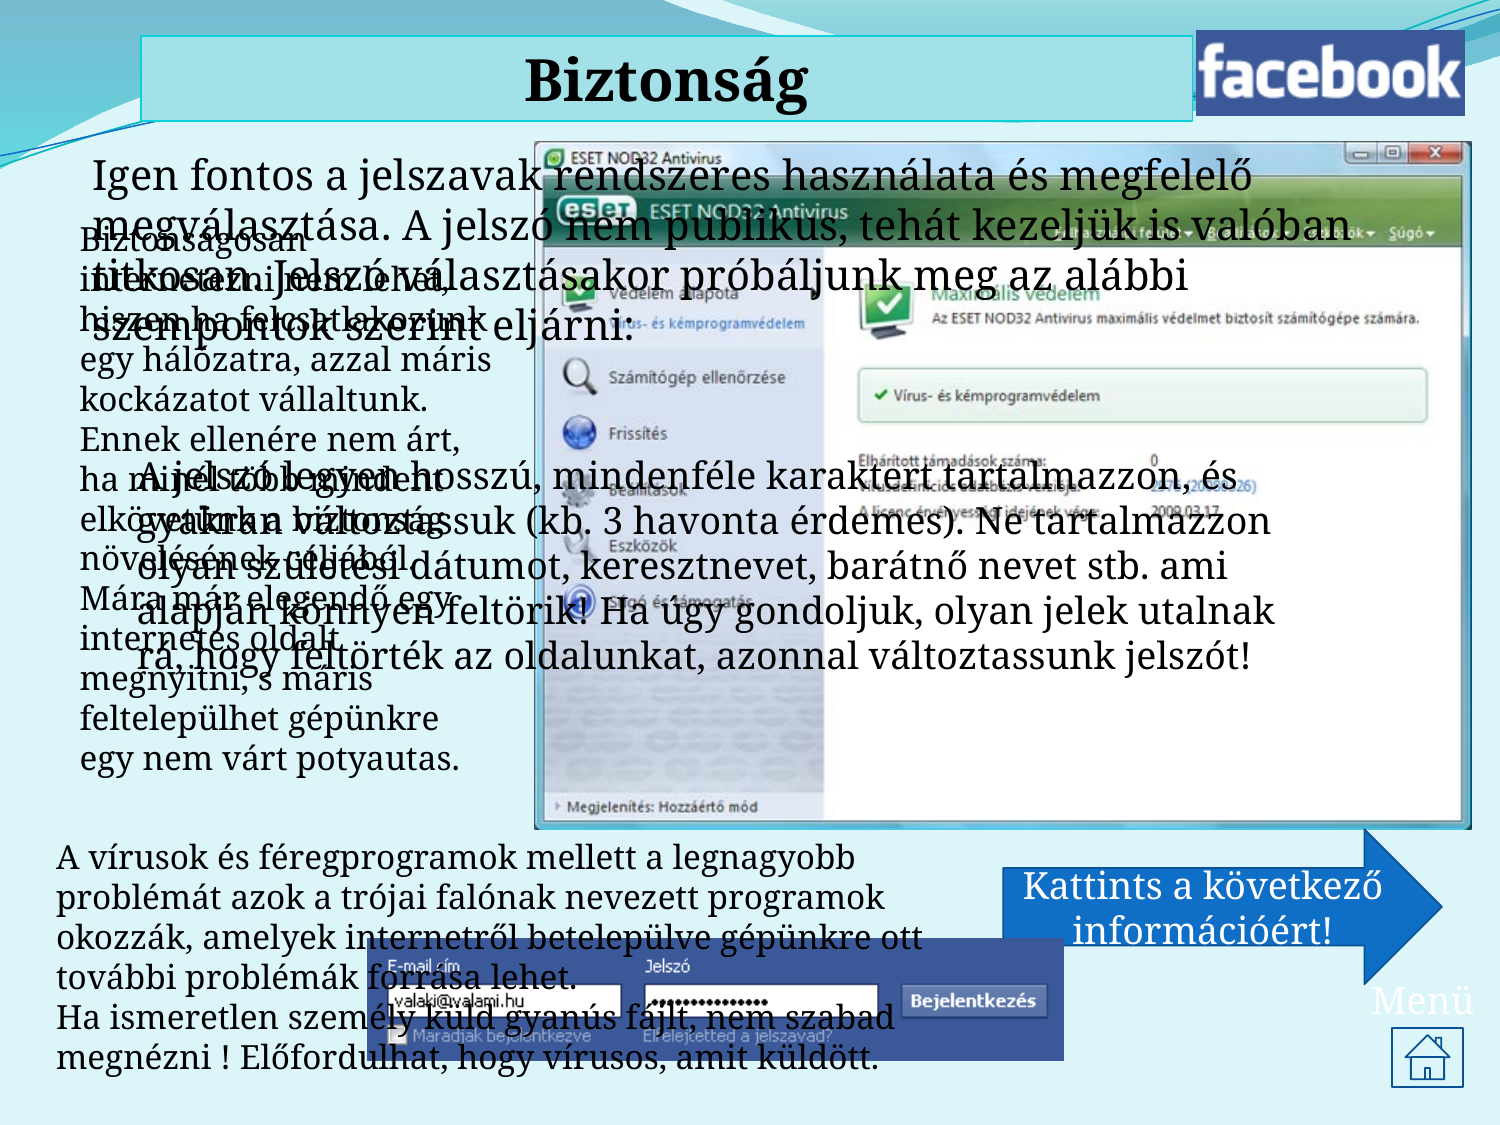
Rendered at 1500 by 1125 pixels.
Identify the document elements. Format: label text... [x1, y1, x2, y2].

text_box A jelszó legyen hosszú, mindenféle karaktert tartalmazzon, és gyakran változtassuk (kb. 3 havonta érdemes). Ne tartalmazzon olyan születési dátumot, keresztnevet, barátnő nevet stb. ami alapján könnyen feltörik! Ha úgy gondoljuk, olyan jelek utalnak rá, hogy feltörték az oldalunkat, azonnal változtassunk jelszót! [121, 444, 534, 685]
picture [534, 141, 1473, 830]
text_box Kattints a következő információért! [1002, 830, 1443, 986]
text_box A vírusok és féregprogramok mellett a legnagyobb problémát azok a trójai falónak nevezett programok okozzák, amelyek internetről betelepülve gépünkre ott további problémák forrása lehet. Ha ismeretlen személy küld gyanús fájlt, nem szabad megnézni ! Előfordulhat, hogy vírusos, amit küldött. [41, 829, 987, 1084]
picture [367, 938, 1064, 1062]
picture [1195, 30, 1466, 116]
text_box Menü [1350, 969, 1496, 1030]
text_box Biztonság [140, 35, 1193, 122]
text_box Biztonságosan internetezni nem lehet, hiszen ha felcsatlakozunk egy hálózatra, azzal máris kockázatot vállaltunk. Ennek ellenére nem árt, ha minél több mindent elkövetünk a biztonság növelésének céljából. Mára már elegendő egy internetes oldalt megnyitni, s máris feltelepülhet gépünkre egy nem várt potyautas. [64, 210, 514, 785]
text_box Igen fontos a jelszavak rendszeres használata és megfelelő megválasztása. A jelszó nem publikus, tehát kezeljük is valóban titkosan. Jelszó választásakor próbáljunk meg az alábbi szempontok szerint eljárni: [77, 141, 534, 357]
text_box [1391, 1030, 1464, 1088]
